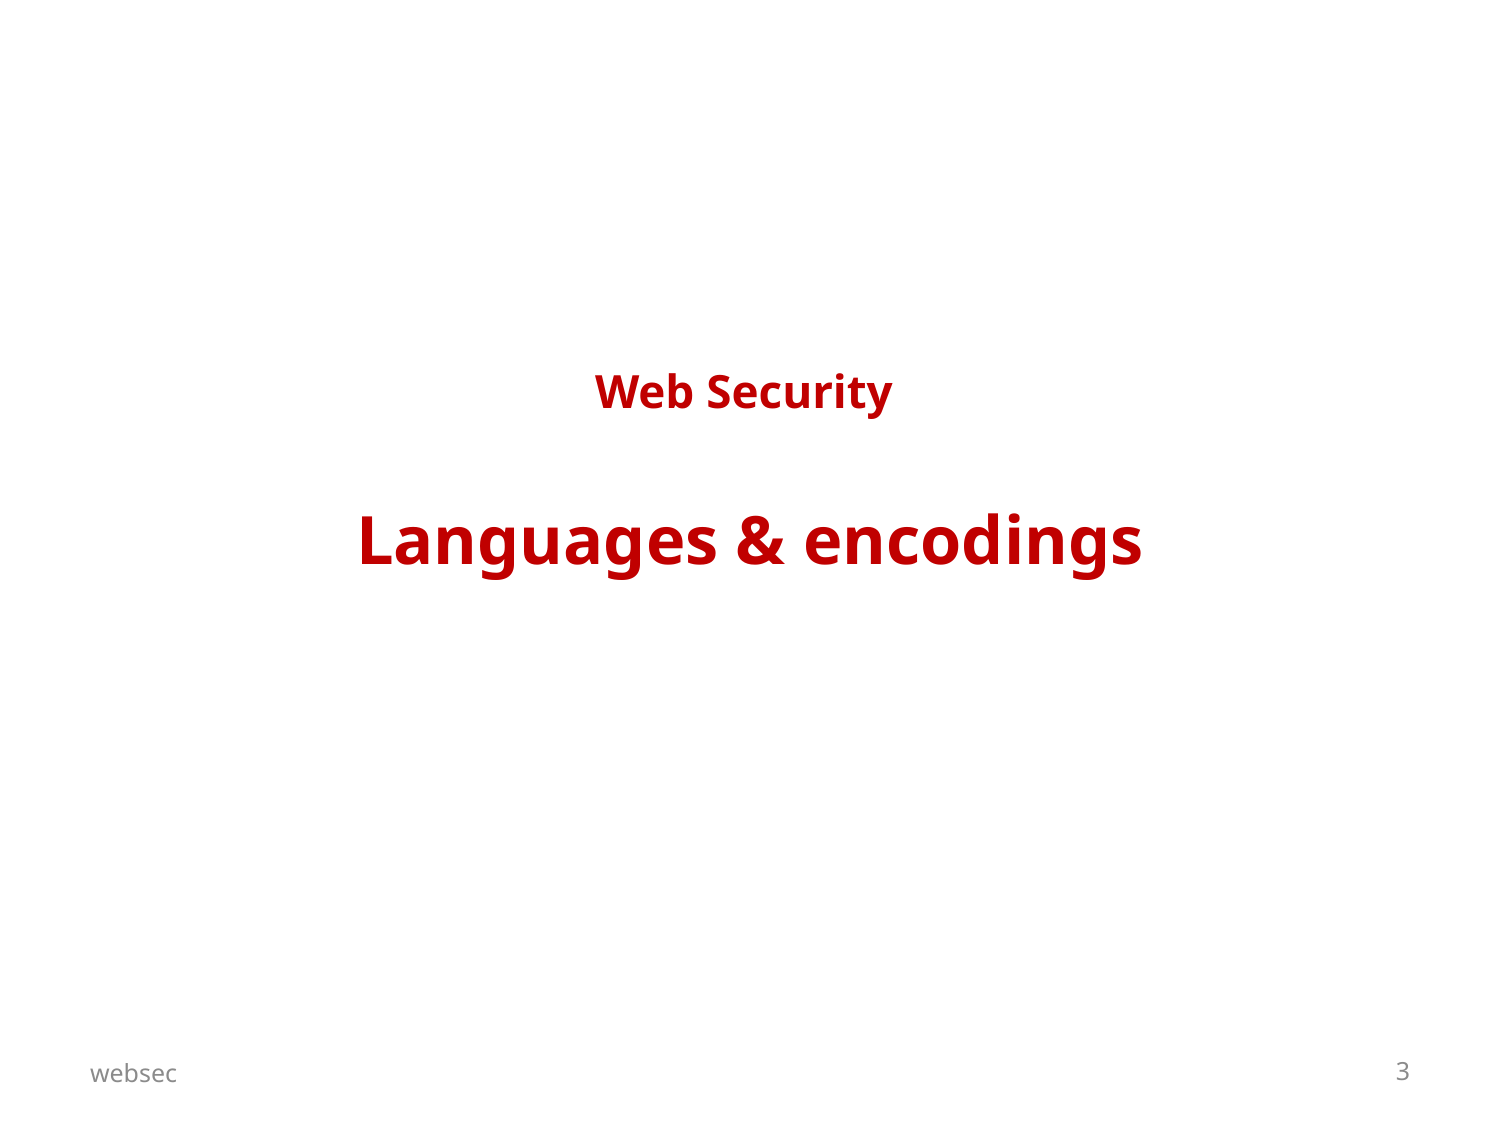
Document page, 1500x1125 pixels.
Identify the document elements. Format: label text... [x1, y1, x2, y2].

slide_number 3 [1074, 1042, 1425, 1103]
slide_number websec [75, 1042, 425, 1103]
title Web Security Languages & encodings [112, 349, 1388, 591]
